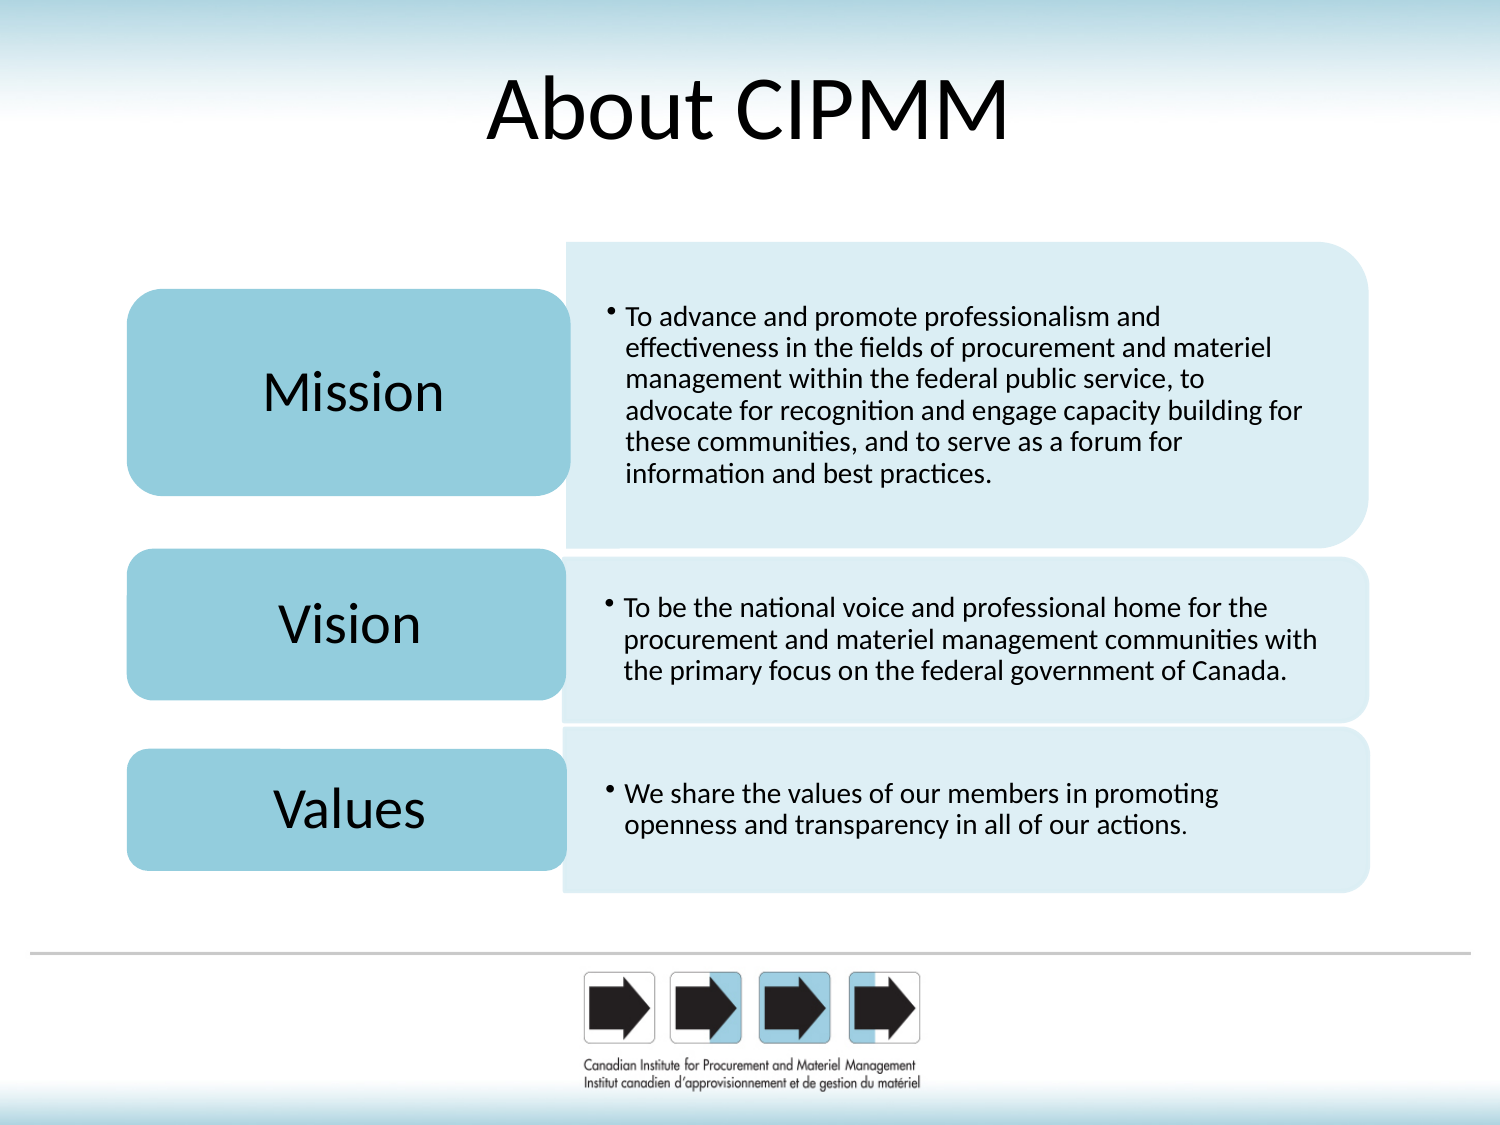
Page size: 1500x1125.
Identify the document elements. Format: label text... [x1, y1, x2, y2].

text_box About CIPMM [74, 9, 1425, 197]
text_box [122, 238, 1378, 892]
picture [0, 0, 1500, 1125]
